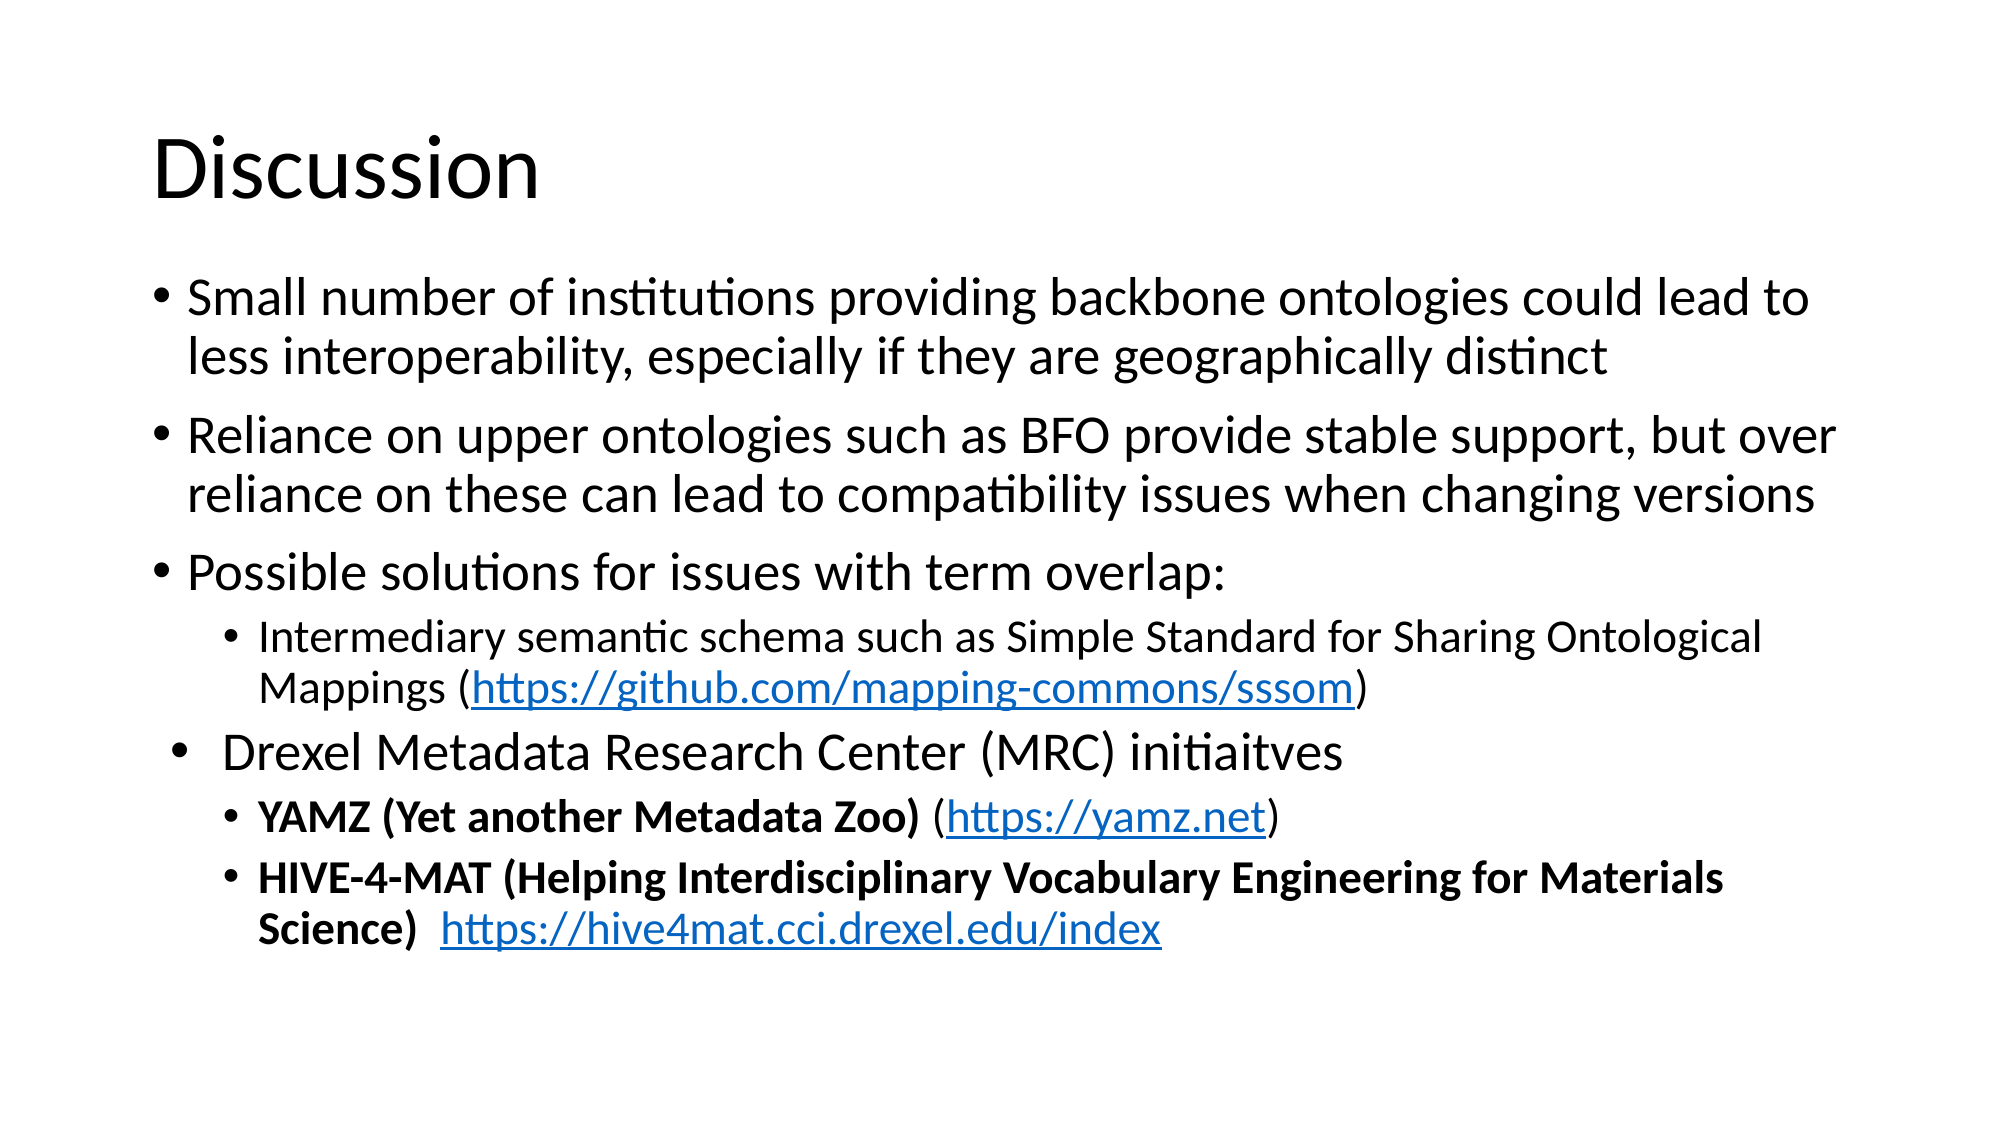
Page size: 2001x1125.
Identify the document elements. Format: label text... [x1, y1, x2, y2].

title Discussion [137, 59, 1863, 261]
list Small number of institutions providing backbone ontologies could lead to less interoperability, especially if they are geographically distinct Reliance on upper ontologies such as BFO provide stable support, but over reliance on these can lead to compatibility issues when changing versions Possible solutions for issues with term overlap: Intermediary semantic schema such as Simple Standard for Sharing Ontological Mappings (https://github.com/mapping-commons/sssom) Drexel Metadata Research Center (MRC) initiaitves YAMZ (Yet another Metadata Zoo) (https://yamz.net) HIVE-4-MAT (Helping Interdisciplinary Vocabulary Engineering for Materials Science) https://hive4mat.cci.drexel.edu/index [137, 261, 1863, 1014]
